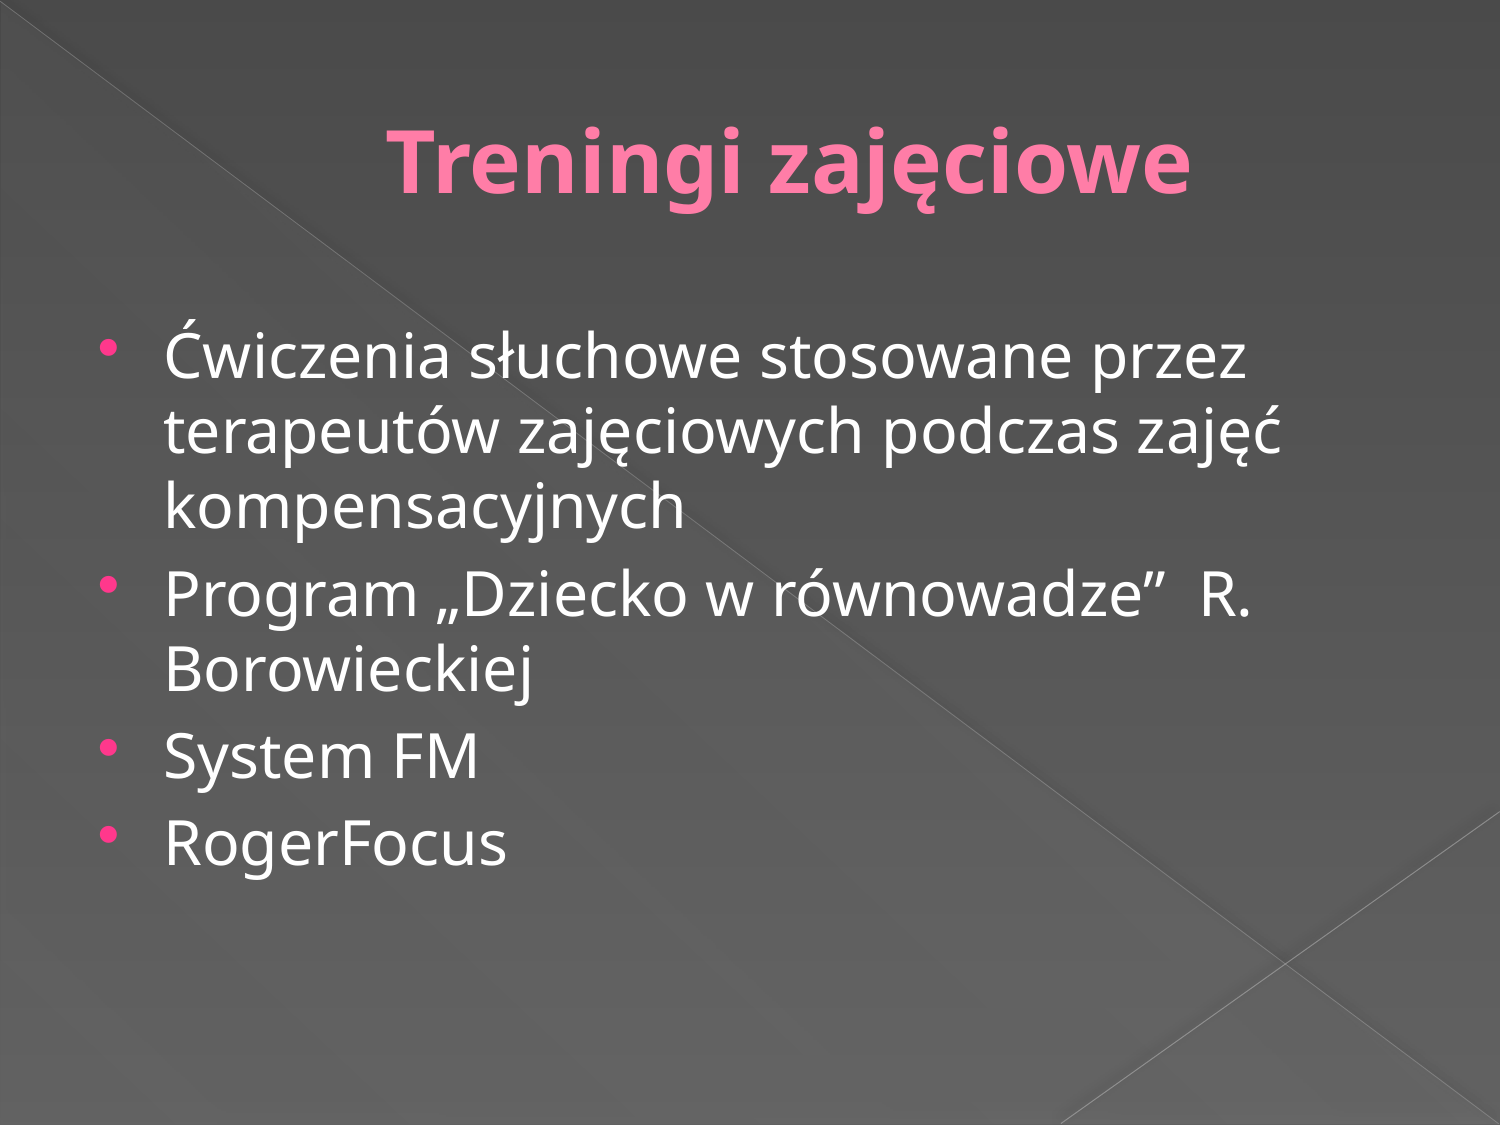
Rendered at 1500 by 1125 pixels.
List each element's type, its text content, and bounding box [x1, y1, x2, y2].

title Treningi zajęciowe [75, 43, 1425, 274]
list Ćwiczenia słuchowe stosowane przez terapeutów zajęciowych podczas zajęć kompensacyjnych Program „Dziecko w równowadze” R. Borowieckiej System FM RogerFocus [75, 308, 1425, 1059]
